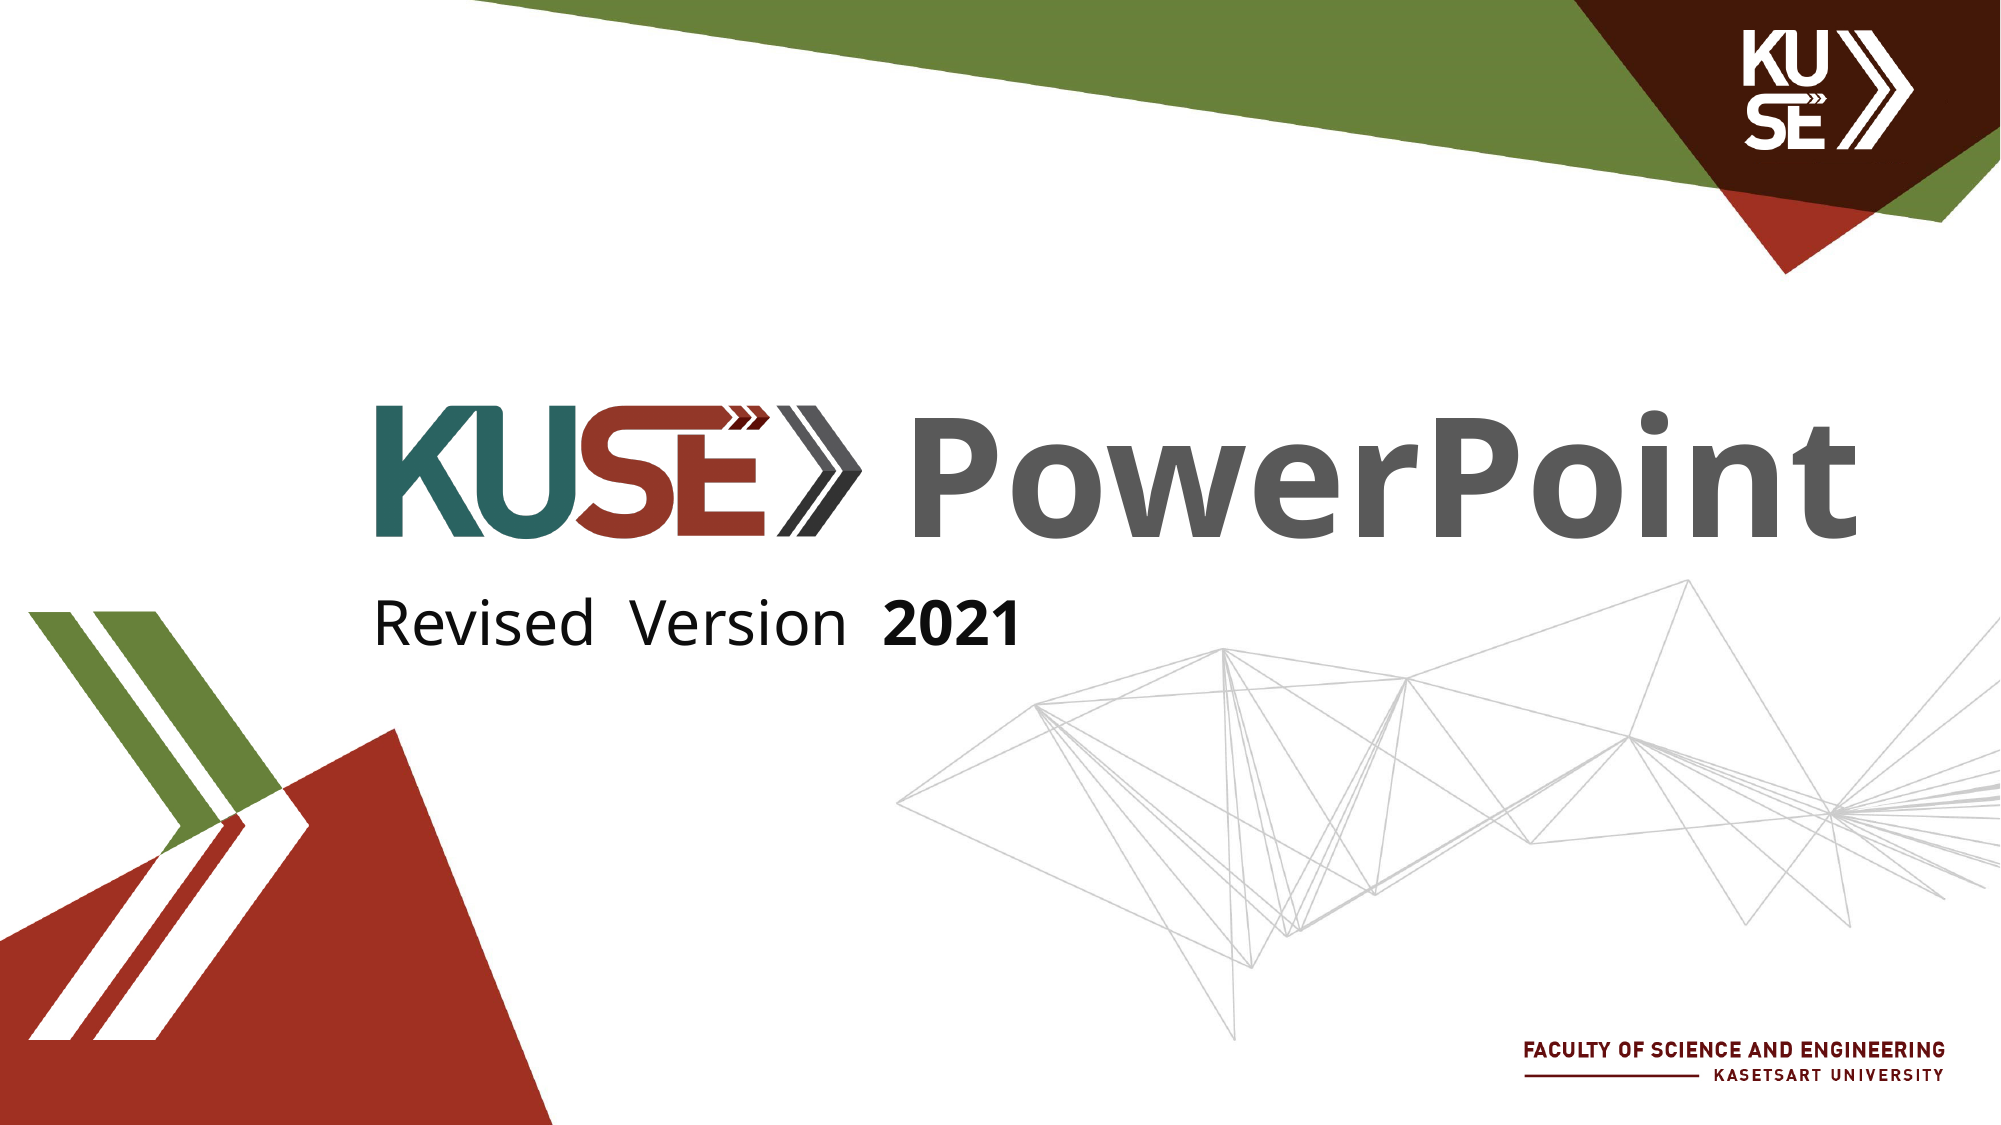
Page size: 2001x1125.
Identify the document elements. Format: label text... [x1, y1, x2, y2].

text_box Revised Version 2021 [358, 575, 1648, 666]
picture [0, 0, 2001, 1125]
text_box PowerPoint [885, 363, 2000, 579]
